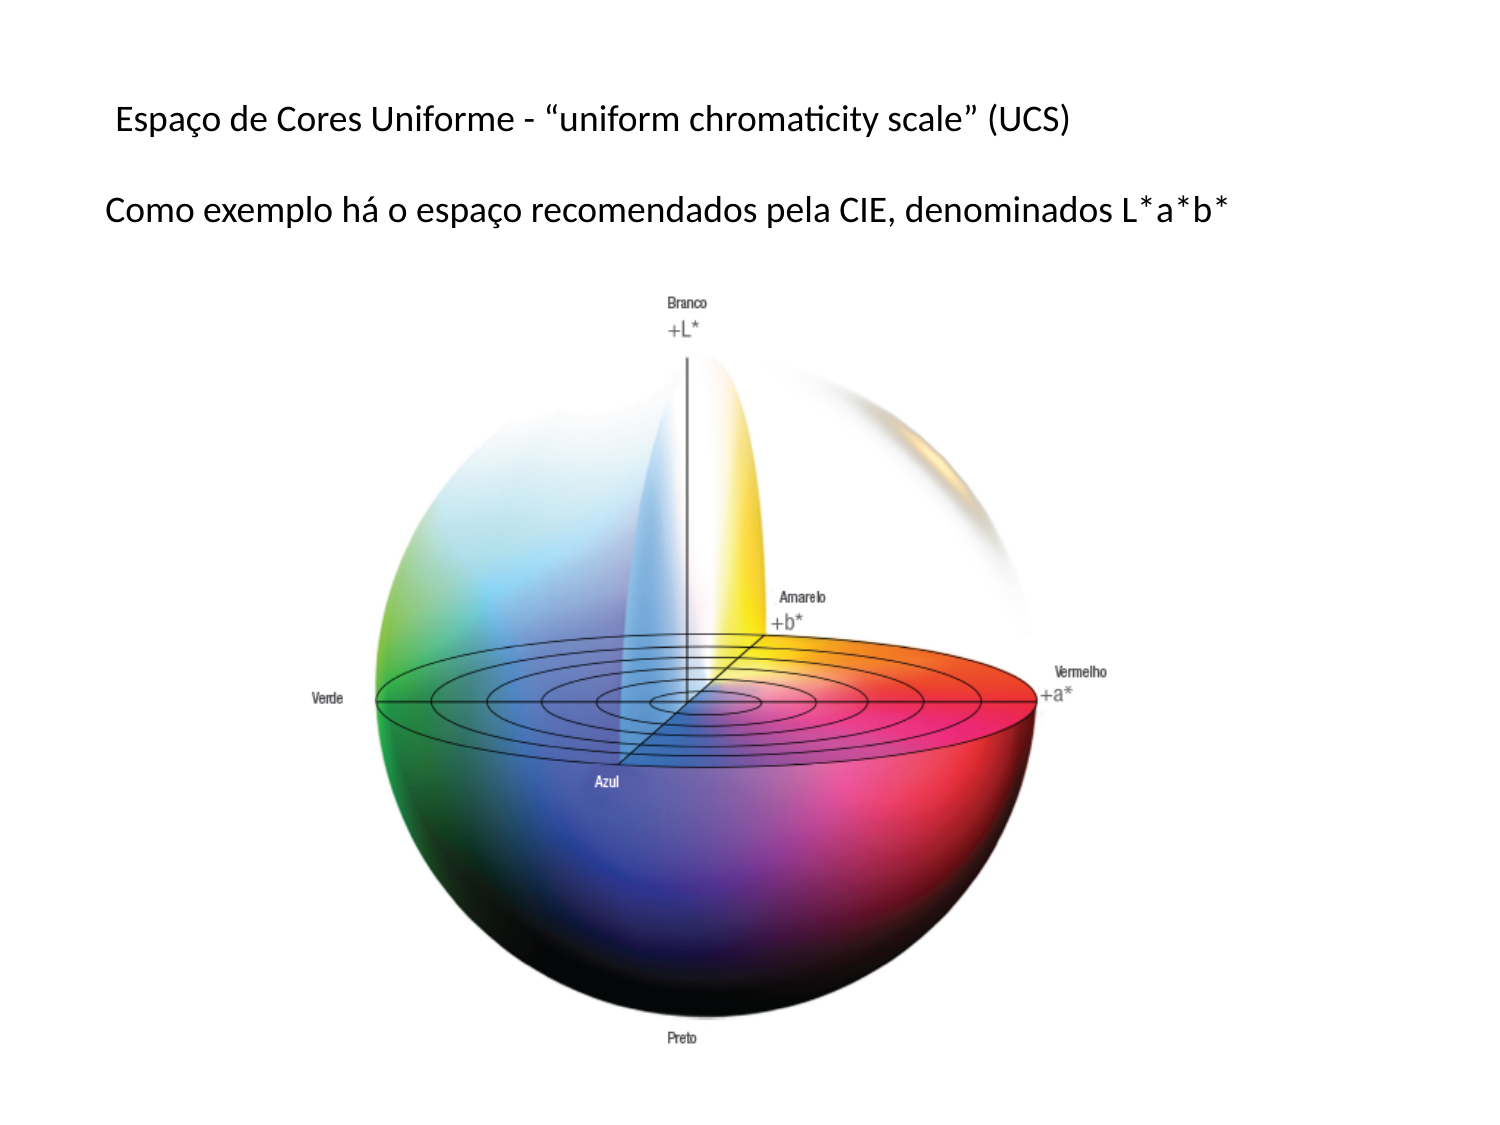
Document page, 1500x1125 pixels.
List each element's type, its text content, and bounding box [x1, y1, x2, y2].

picture [236, 268, 1177, 1071]
text_box Espaço de Cores Uniforme - “uniform chromaticity scale” (UCS) [100, 86, 1088, 147]
text_box Como exemplo há o espaço recomendados pela CIE, denominados L*a*b* [90, 177, 1270, 238]
